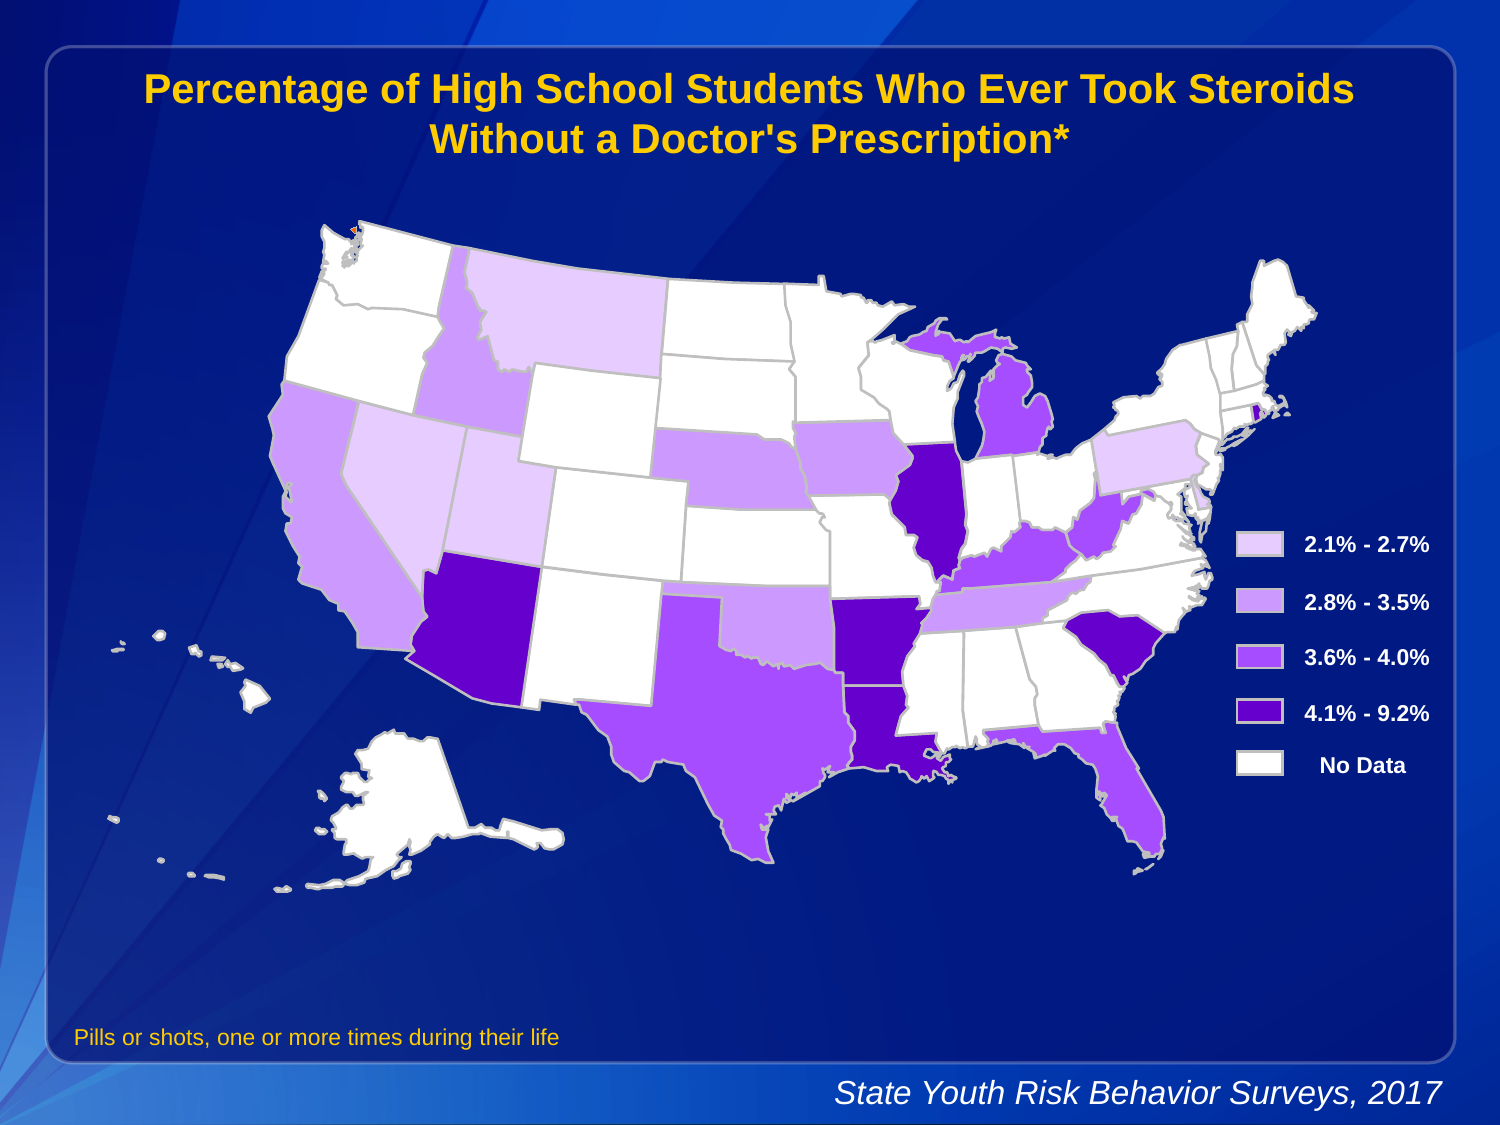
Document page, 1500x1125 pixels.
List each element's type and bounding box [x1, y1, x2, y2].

text_box [1145, 863, 1154, 870]
text_box [1236, 645, 1283, 669]
text_box [1304, 742, 1422, 786]
text_box [1236, 751, 1283, 775]
text_box [1289, 522, 1446, 565]
text_box [108, 729, 565, 892]
text_box [1236, 699, 1283, 723]
text_box [1133, 868, 1143, 875]
text_box [1236, 532, 1283, 556]
text_box [1289, 580, 1446, 623]
text_box [1289, 690, 1446, 734]
text_box [1289, 634, 1446, 677]
text_box [59, 1015, 1428, 1058]
title [71, 54, 1428, 241]
text_box [783, 1064, 1458, 1119]
text_box [1236, 589, 1283, 612]
picture [0, 0, 1500, 1125]
text_box [111, 630, 271, 714]
text_box [268, 241, 1317, 863]
